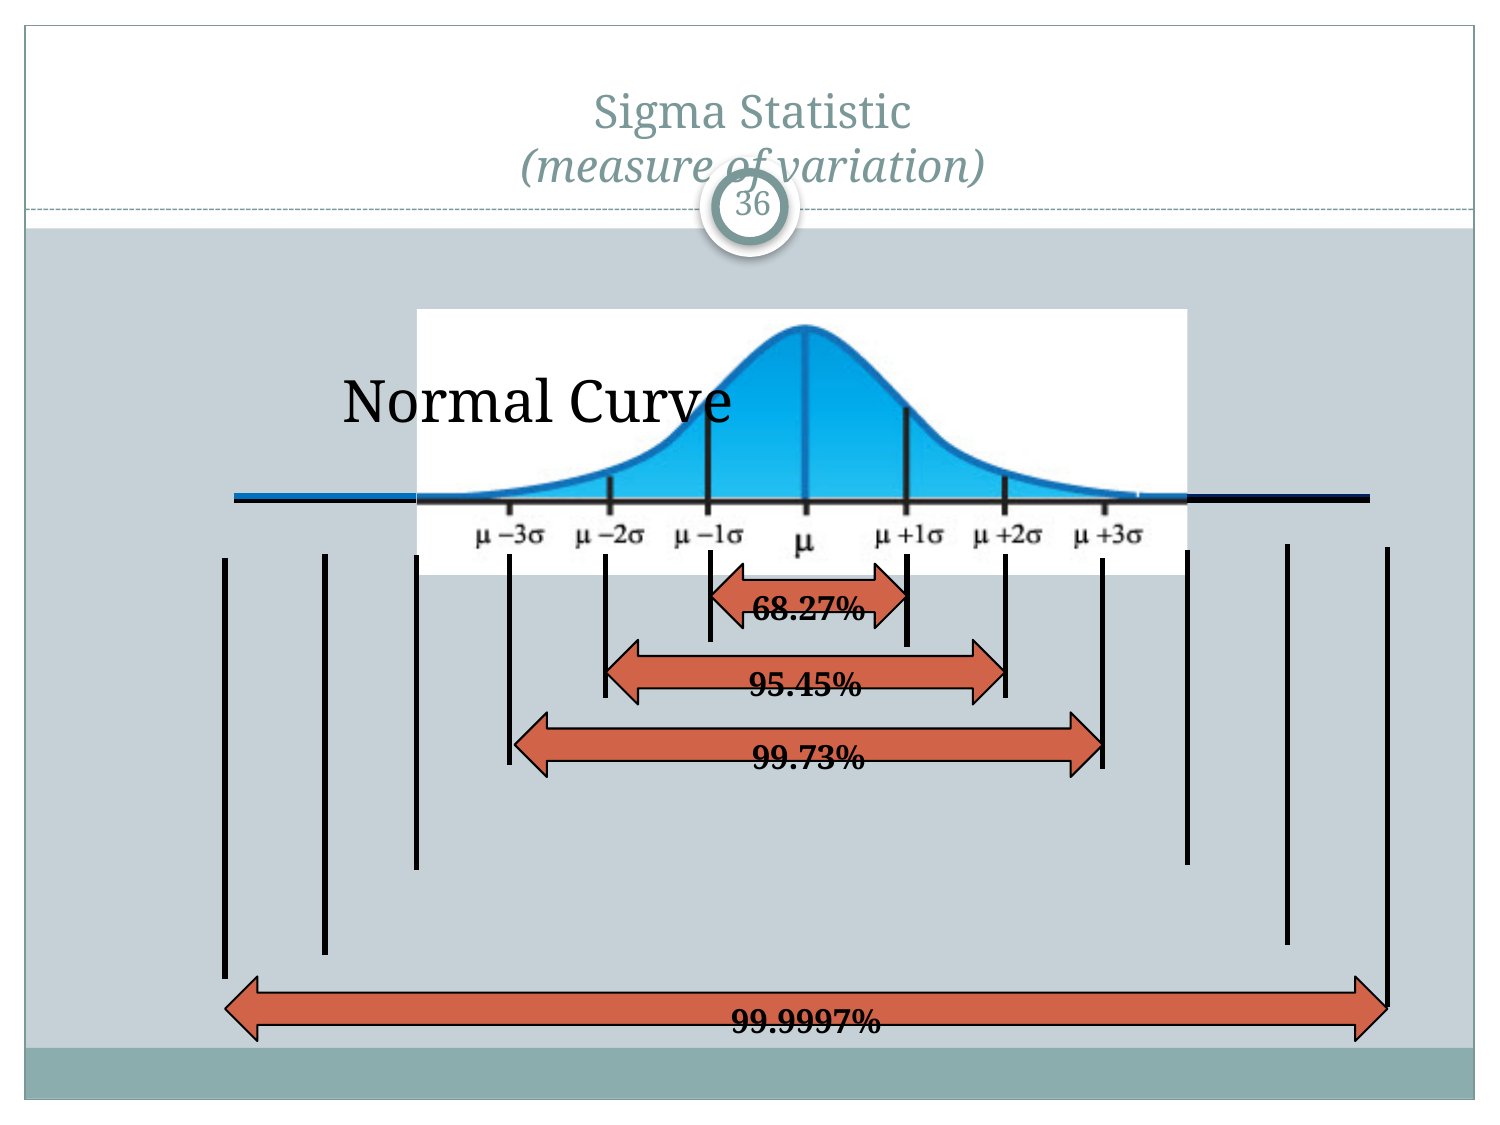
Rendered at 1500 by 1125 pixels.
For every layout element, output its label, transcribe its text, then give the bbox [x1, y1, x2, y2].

text_box Normal Curve [327, 356, 409, 442]
text_box 99.73% [515, 712, 1096, 777]
text_box 68.27% [716, 586, 901, 629]
slide_number 36 [715, 168, 791, 241]
text_box 95.45% [612, 639, 999, 705]
title Sigma Statistic (measure of variation) [52, 73, 1453, 199]
picture [416, 309, 1188, 576]
text_box 99.9997% [225, 976, 1386, 1042]
